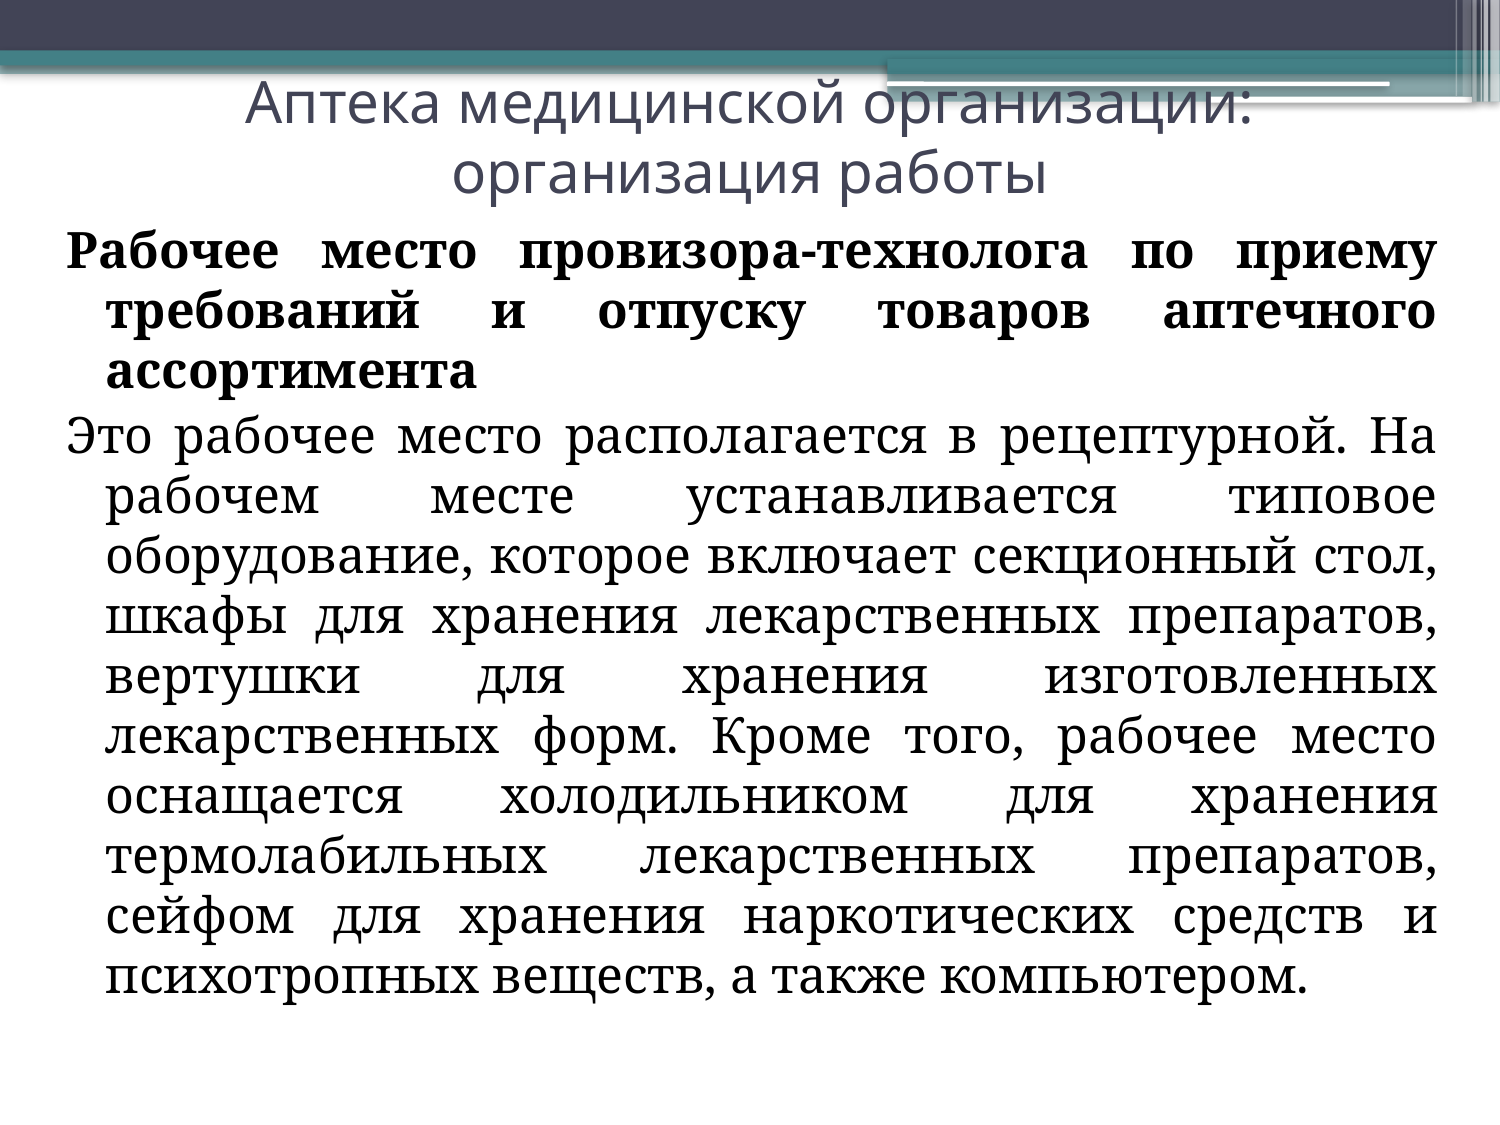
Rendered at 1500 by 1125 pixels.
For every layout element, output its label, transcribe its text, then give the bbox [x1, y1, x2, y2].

title Аптека медицинской организации: организация работы [75, 82, 1425, 188]
list Рабочее место провизора-технолога по приему требований и отпуску товаров аптечного ассортимента Это рабочее место располагается в рецептурной. На рабочем месте устанавливается типовое оборудование, которое включает секционный стол, шкафы для хранения лекарственных препаратов, вертушки для хранения изготовленных лекарственных форм. Кроме того, рабочее место оснащается холодильником для хранения термолабильных лекарственных препаратов, сейфом для хранения наркотических средств и психотропных веществ, а также компьютером. [35, 210, 1454, 1079]
